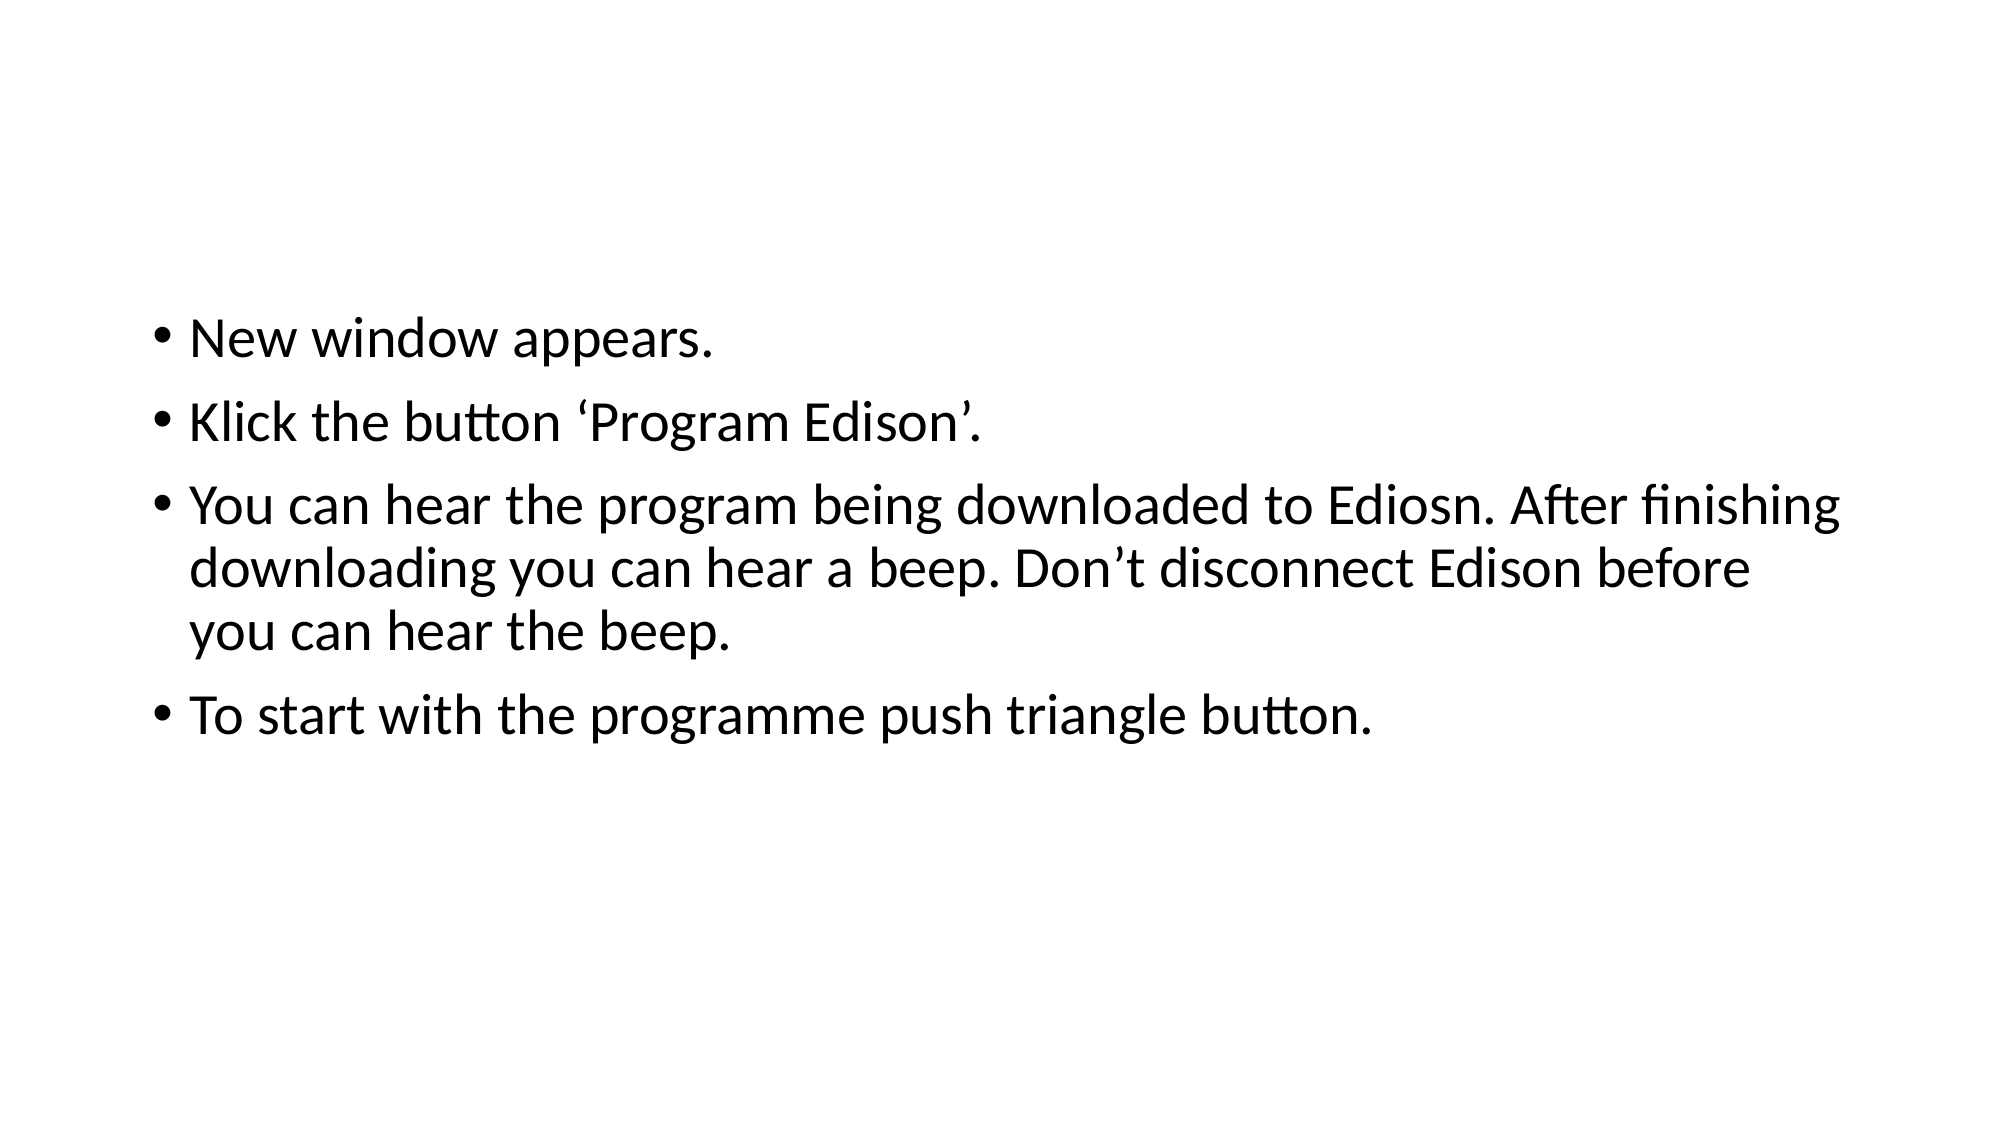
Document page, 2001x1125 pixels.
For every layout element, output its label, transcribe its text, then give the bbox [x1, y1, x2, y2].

list New window appears. Klick the button ‘Program Edison’. You can hear the program being downloaded to Ediosn. After finishing downloading you can hear a beep. Don’t disconnect Edison before you can hear the beep. To start with the programme push triangle button. [137, 299, 1863, 1014]
